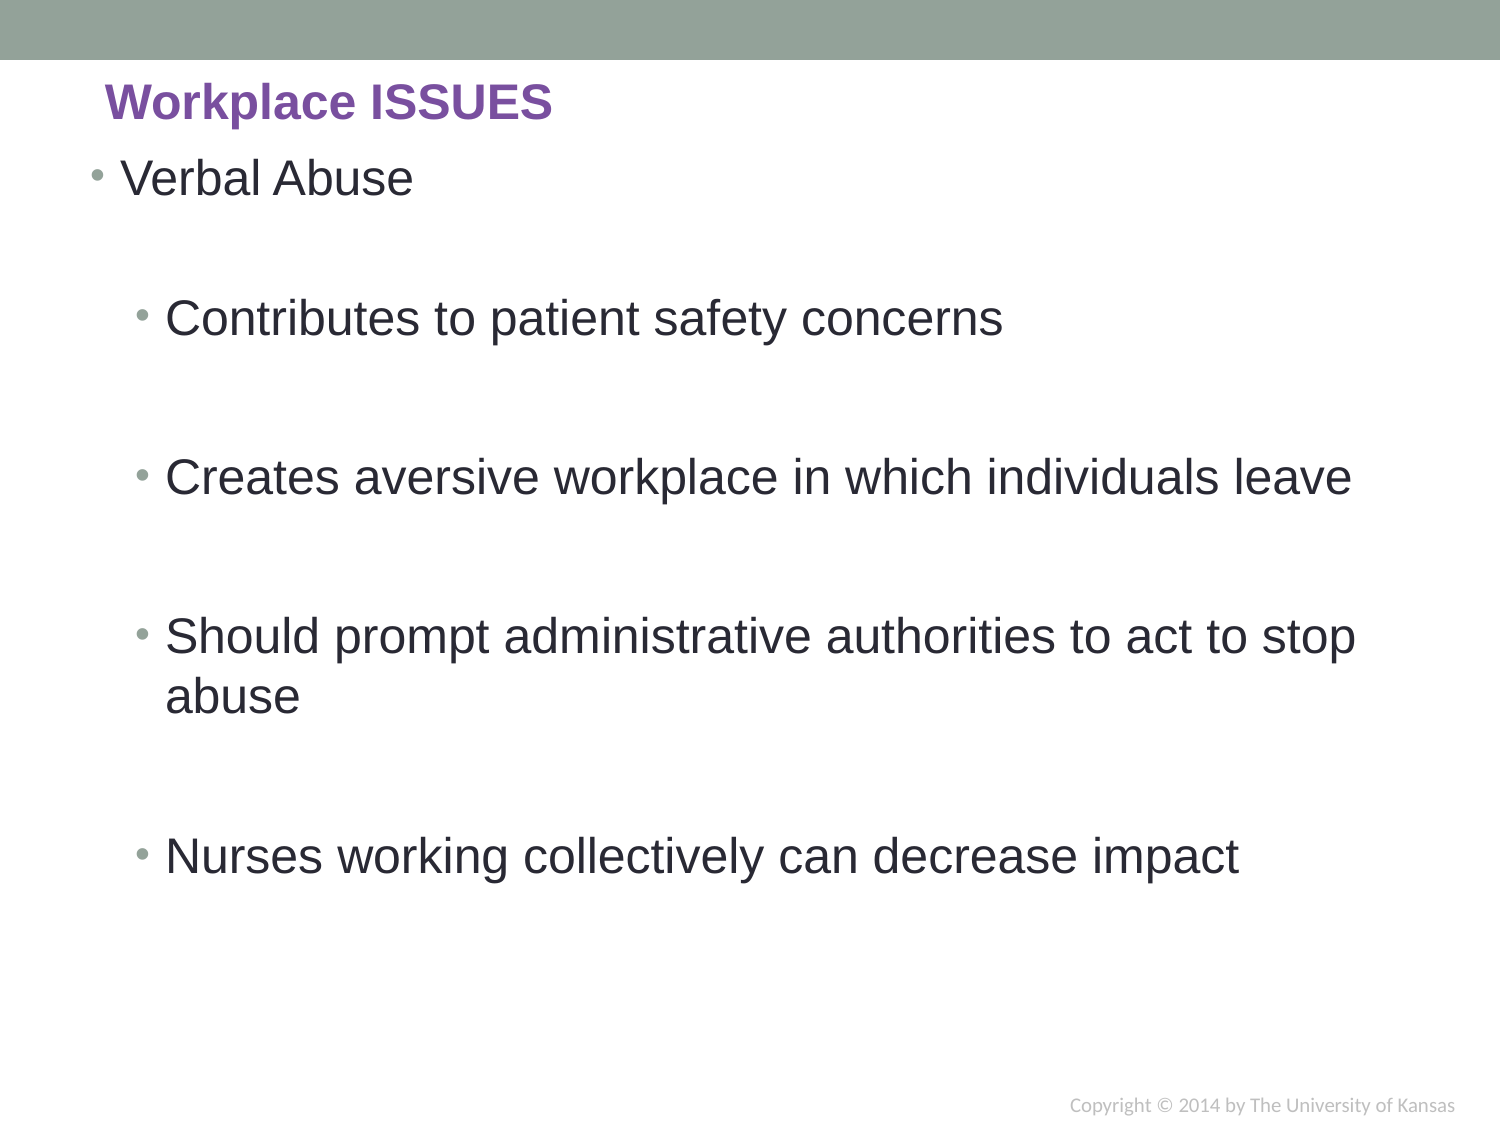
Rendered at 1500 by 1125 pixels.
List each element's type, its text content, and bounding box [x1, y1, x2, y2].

list Verbal Abuse Contributes to patient safety concerns Creates aversive workplace in which individuals leave Should prompt administrative authorities to act to stop abuse Nurses working collectively can decrease impact [75, 137, 1425, 1063]
text_box Workplace ISSUES [90, 62, 569, 138]
